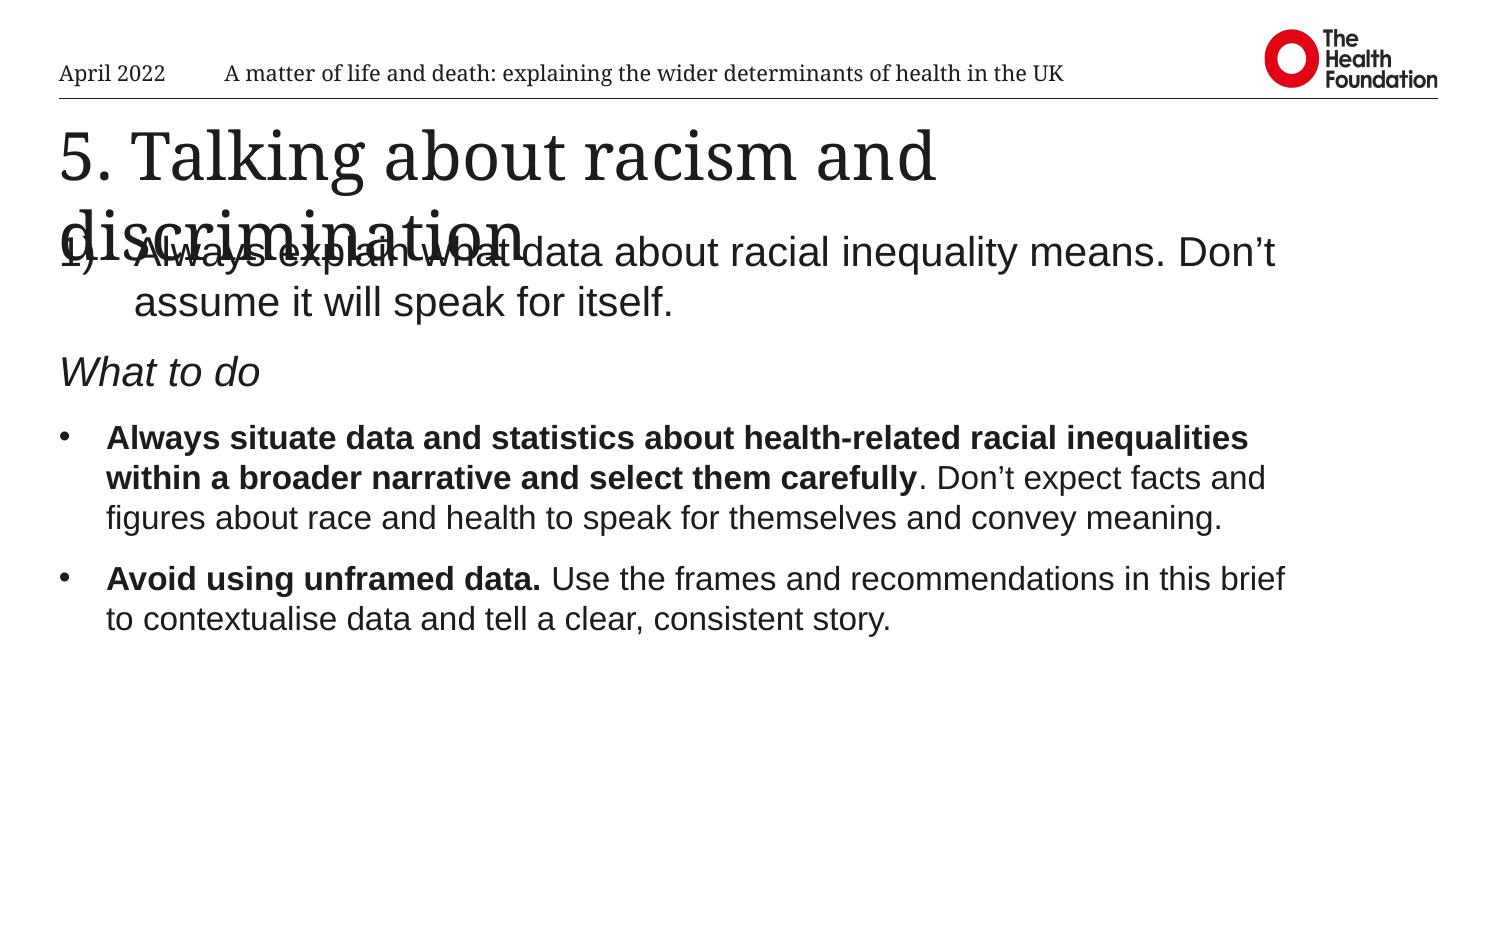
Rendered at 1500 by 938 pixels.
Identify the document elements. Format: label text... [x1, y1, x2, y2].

picture [1264, 29, 1438, 88]
footer A matter of life and death: explaining the wider determinants of health in the UK [224, 48, 1178, 86]
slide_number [59, 48, 213, 86]
title 5. Talking about racism and discrimination [59, 113, 1386, 274]
list Always explain what data about racial inequality means. Don’t assume it will speak for itself. What to do Always situate data and statistics about health-related racial inequalities within a broader narrative and select them carefully. Don’t expect facts and figures about race and health to speak for themselves and convey meaning. Avoid using unframed data. Use the frames and recommendations in this brief to contextualise data and tell a clear, consistent story. [59, 224, 1313, 855]
